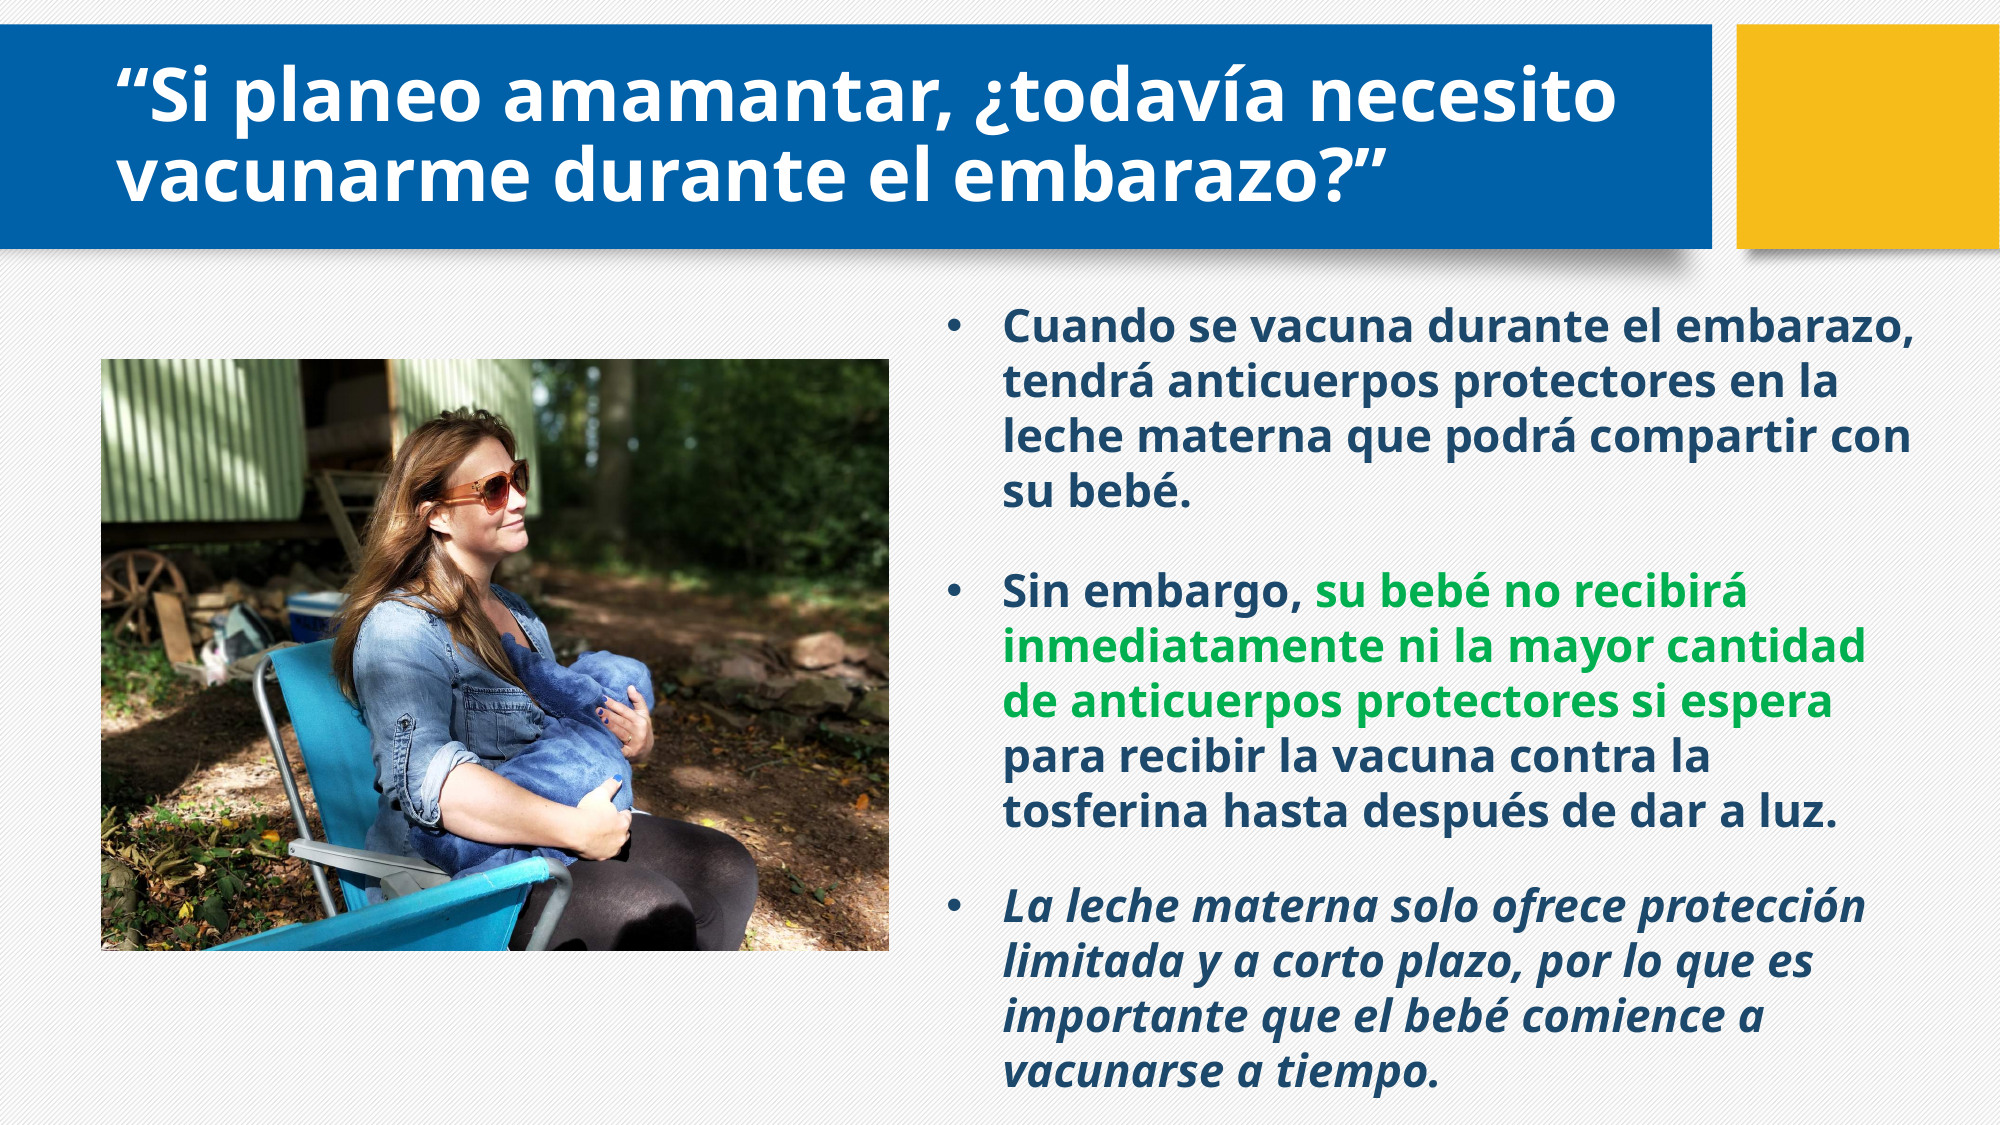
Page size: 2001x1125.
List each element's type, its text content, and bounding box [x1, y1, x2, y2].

picture [1736, 249, 2000, 272]
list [101, 359, 889, 951]
title “Si planeo amamantar, ¿todavía necesito vacunarme durante el embarazo?” [101, 48, 1679, 226]
text_box Cuando se vacuna durante el embarazo, tendrá anticuerpos protectores en la leche materna que podrá compartir con su bebé. Sin embargo, su bebé no recibirá inmediatamente ni la mayor cantidad de anticuerpos protectores si espera para recibir la vacuna contra la tosferina hasta después de dar a luz. La leche materna solo ofrece protección limitada y a corto plazo, por lo que es importante que el bebé comience a vacunarse a tiempo. [931, 289, 1939, 1105]
picture [0, 249, 1713, 301]
